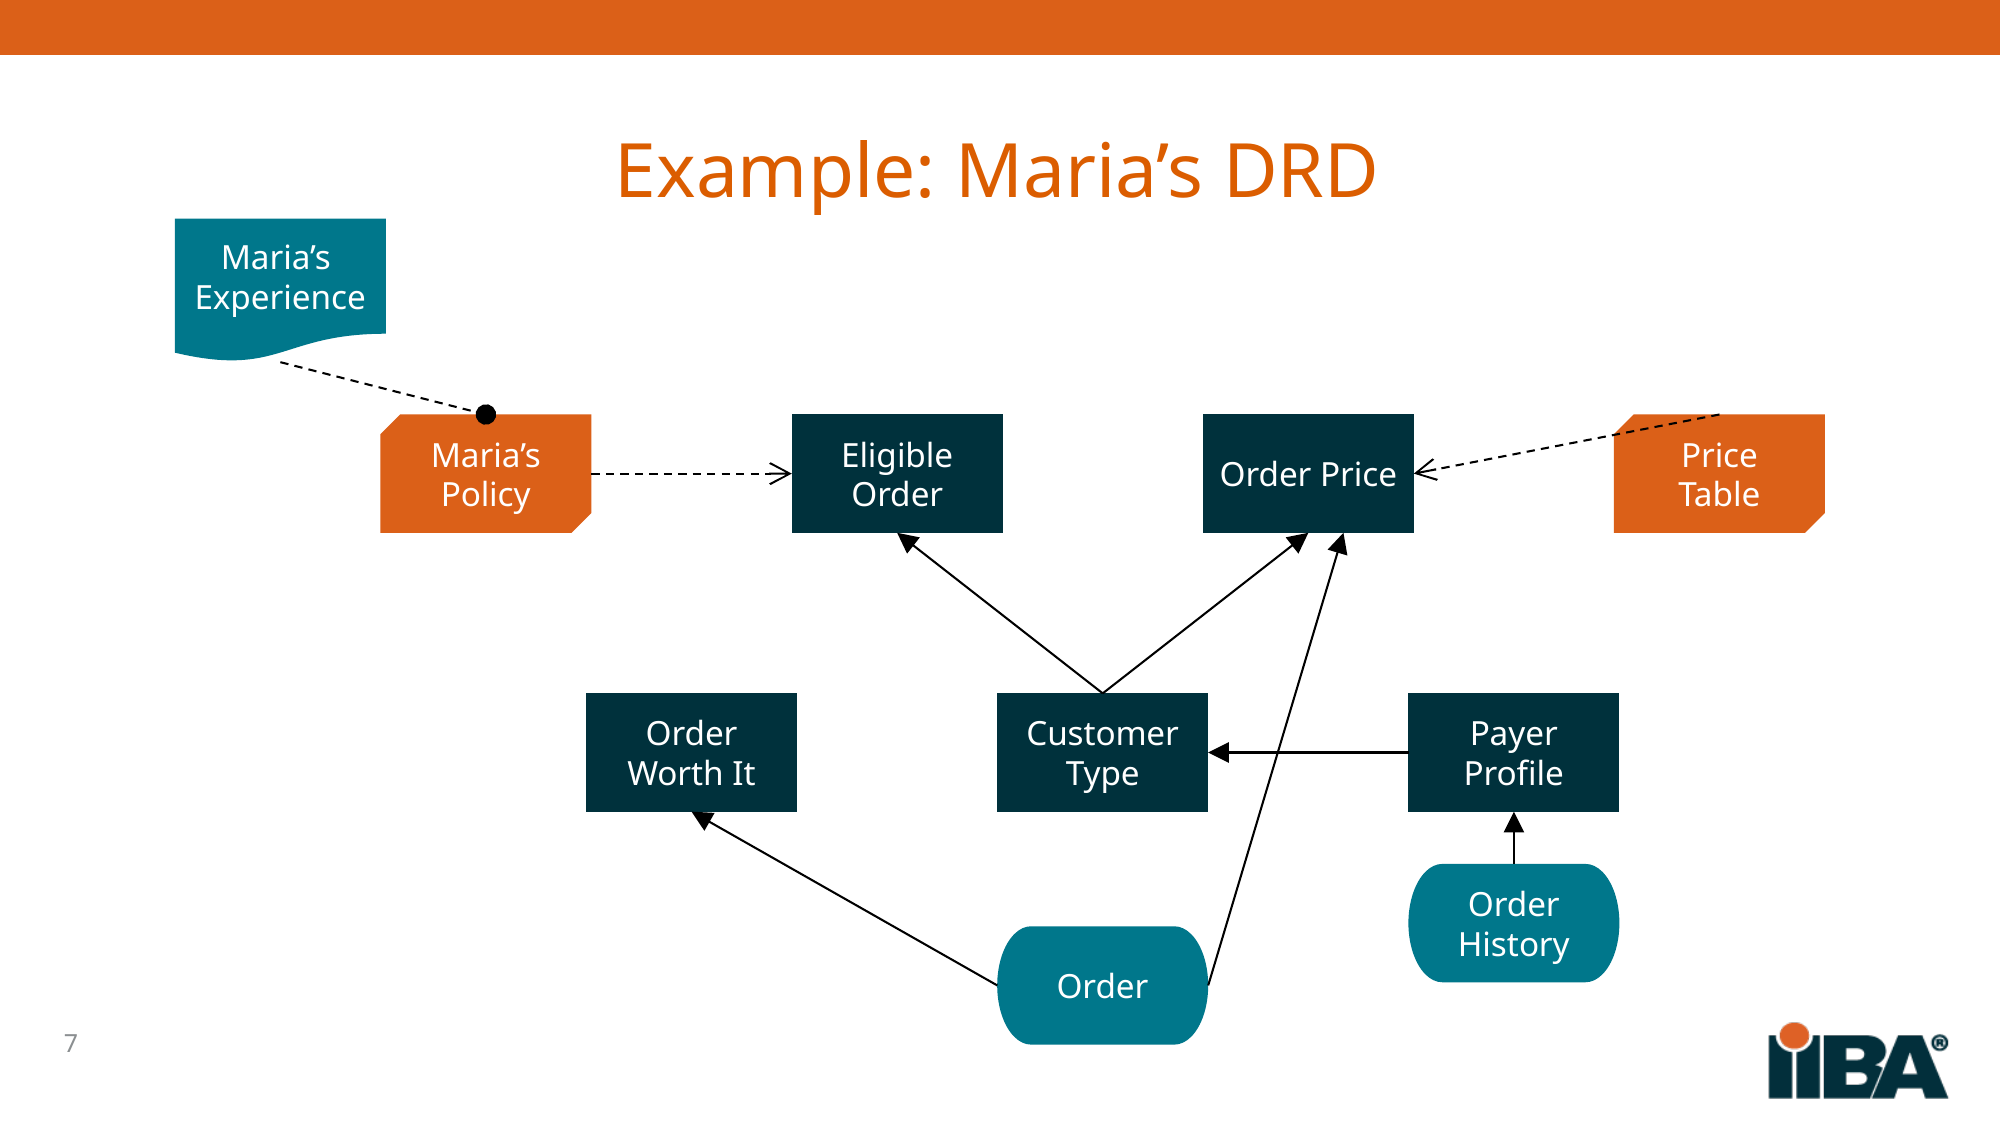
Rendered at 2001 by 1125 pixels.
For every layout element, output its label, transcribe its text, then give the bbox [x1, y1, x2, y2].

slide_number 7 [48, 1023, 179, 1066]
picture [1846, 1048, 1865, 1060]
picture [1760, 1019, 1957, 1109]
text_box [174, 218, 1826, 1045]
picture [1846, 1072, 1867, 1084]
title Example: Maria’s DRD [208, 107, 1787, 218]
